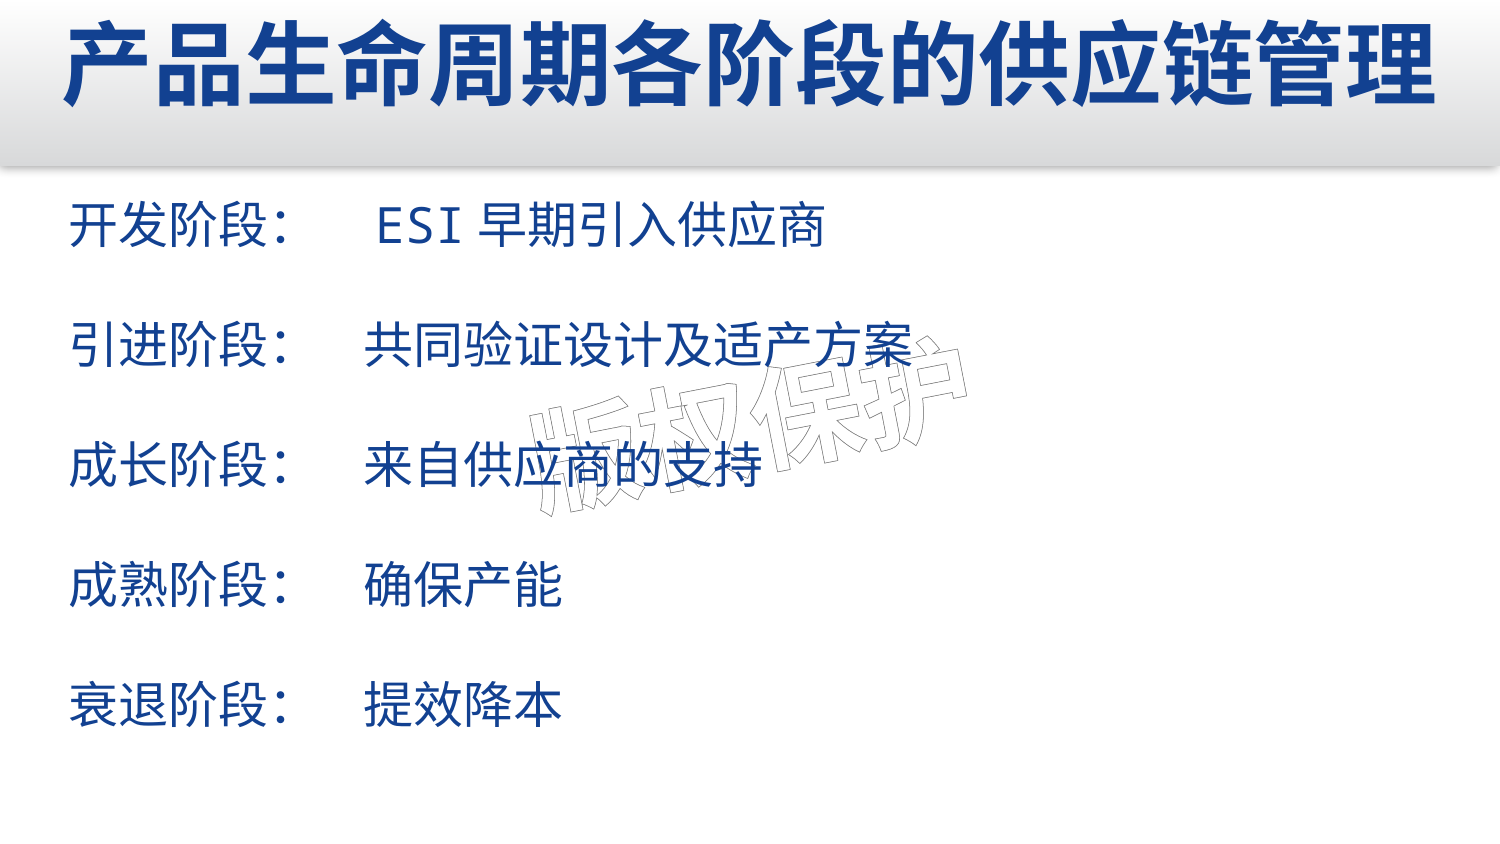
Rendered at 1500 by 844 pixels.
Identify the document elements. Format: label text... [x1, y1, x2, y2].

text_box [0, 0, 1500, 166]
text_box [40, 173, 1500, 306]
text_box 开发阶段： ESI早期引入供应商 引进阶段： 共同验证设计及适产方案 成长阶段： 来自供应商的支持 成熟阶段： 确保产能 衰退阶段： 提效降本 [53, 185, 1456, 741]
